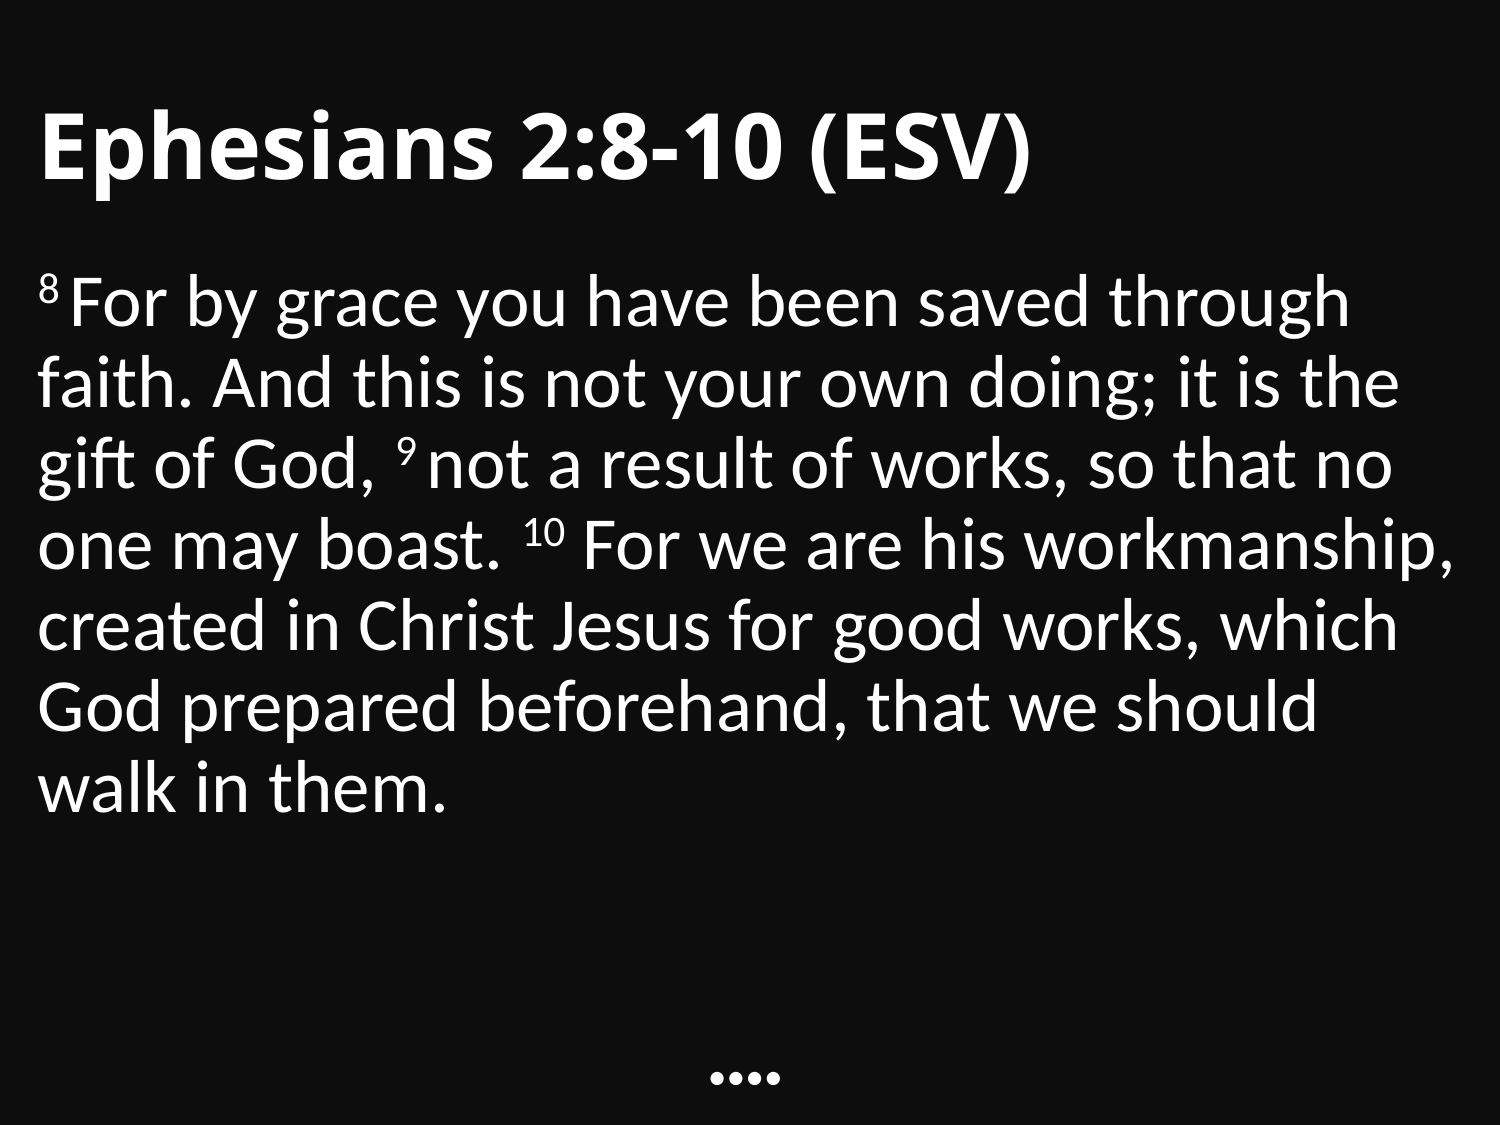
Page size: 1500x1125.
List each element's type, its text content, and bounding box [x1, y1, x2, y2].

text_box •••• [693, 1044, 916, 1125]
title Ephesians 2:8-10 (ESV) [22, 0, 1500, 300]
list 8 For by grace you have been saved through faith. And this is not your own doing; it is the gift of God, 9 not a result of works, so that no one may boast. 10 For we are his workmanship, created in Christ Jesus for good works, which God prepared beforehand, that we should walk in them. [22, 254, 1486, 1098]
